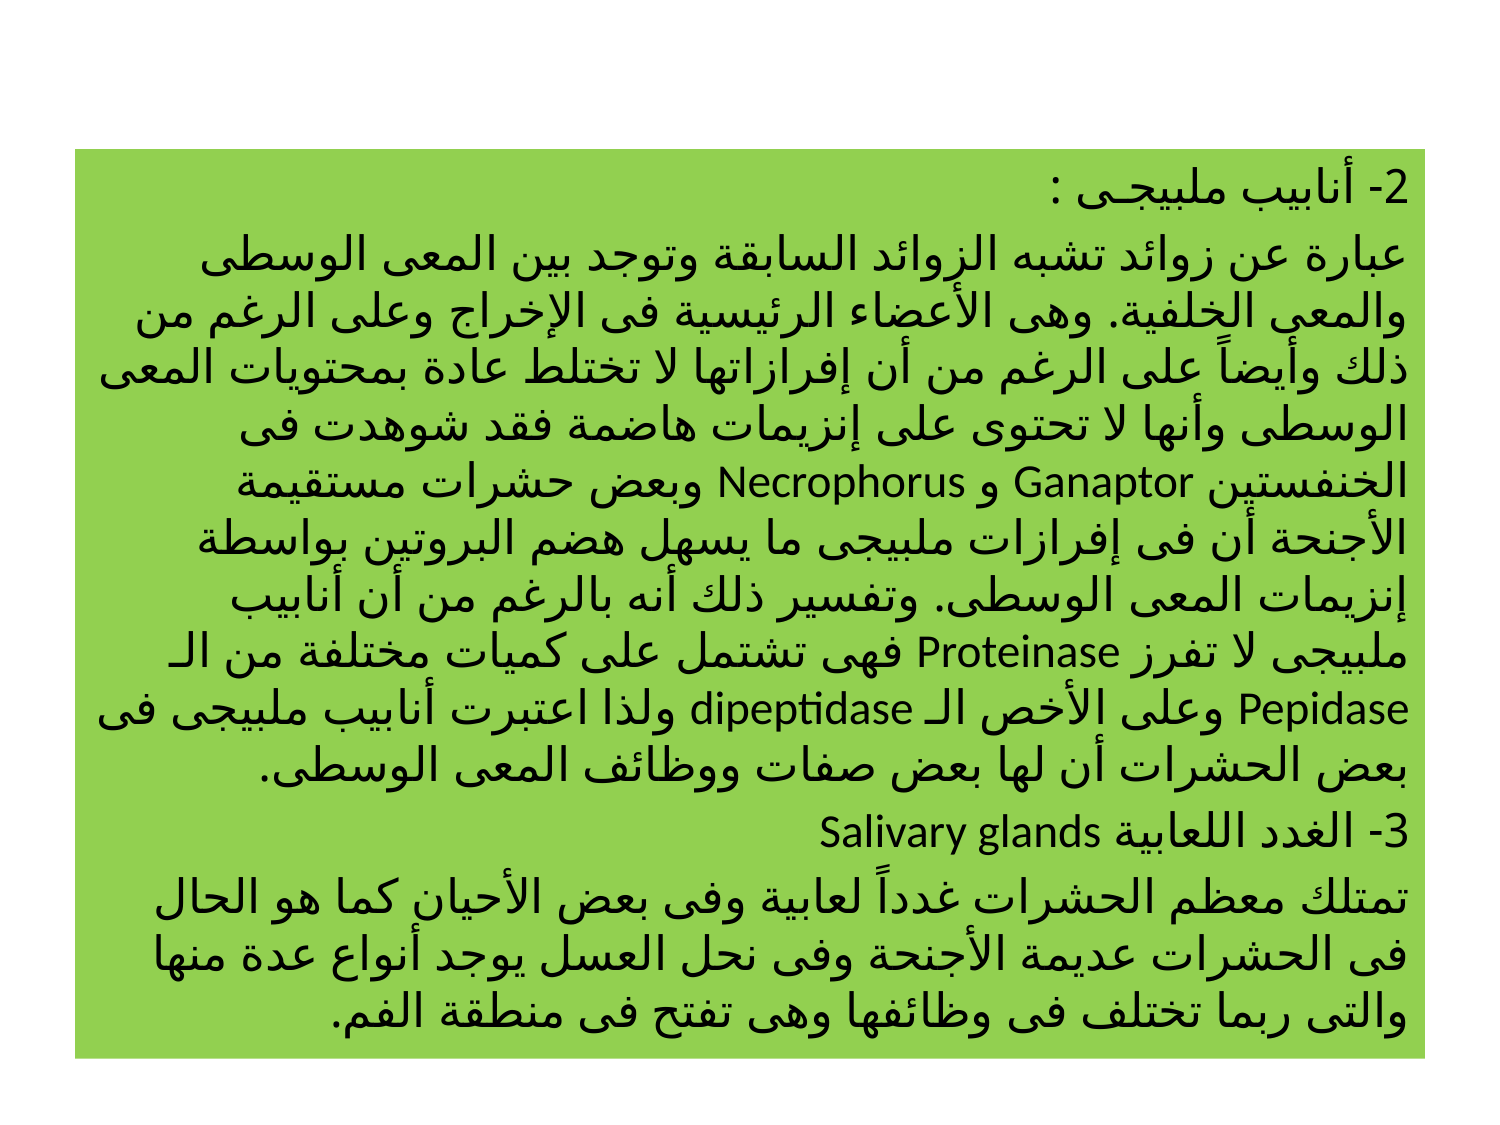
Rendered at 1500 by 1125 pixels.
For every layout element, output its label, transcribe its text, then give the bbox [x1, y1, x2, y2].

list 2- أنابيب ملبيجـى : عبارة عن زوائد تشبه الزوائد السابقة وتوجد بين المعى الوسطى والمعى الخلفية. وهى الأعضاء الرئيسية فى الإخراج وعلى الرغم من ذلك وأيضاً على الرغم من أن إفرازاتها لا تختلط عادة بمحتويات المعى الوسطى وأنها لا تحتوى على إنزيمات هاضمة فقد شوهدت فى الخنفستين Ganaptor و Necrophorus وبعض حشرات مستقيمة الأجنحة أن فى إفرازات ملبيجى ما يسهل هضم البروتين بواسطة إنزيمات المعى الوسطى. وتفسير ذلك أنه بالرغم من أن أنابيب ملبيجى لا تفرز Proteinase فهى تشتمل على كميات مختلفة من الـ Pepidase وعلى الأخص الـ dipeptidase ولذا اعتبرت أنابيب ملبيجى فى بعض الحشرات أن لها بعض صفات ووظائف المعى الوسطى. 3- الغدد اللعابية Salivary glands تمتلك معظم الحشرات غدداً لعابية وفى بعض الأحيان كما هو الحال فى الحشرات عديمة الأجنحة وفى نحل العسل يوجد أنواع عدة منها والتى ربما تختلف فى وظائفها وهى تفتح فى منطقة الفم. [75, 149, 1425, 1059]
